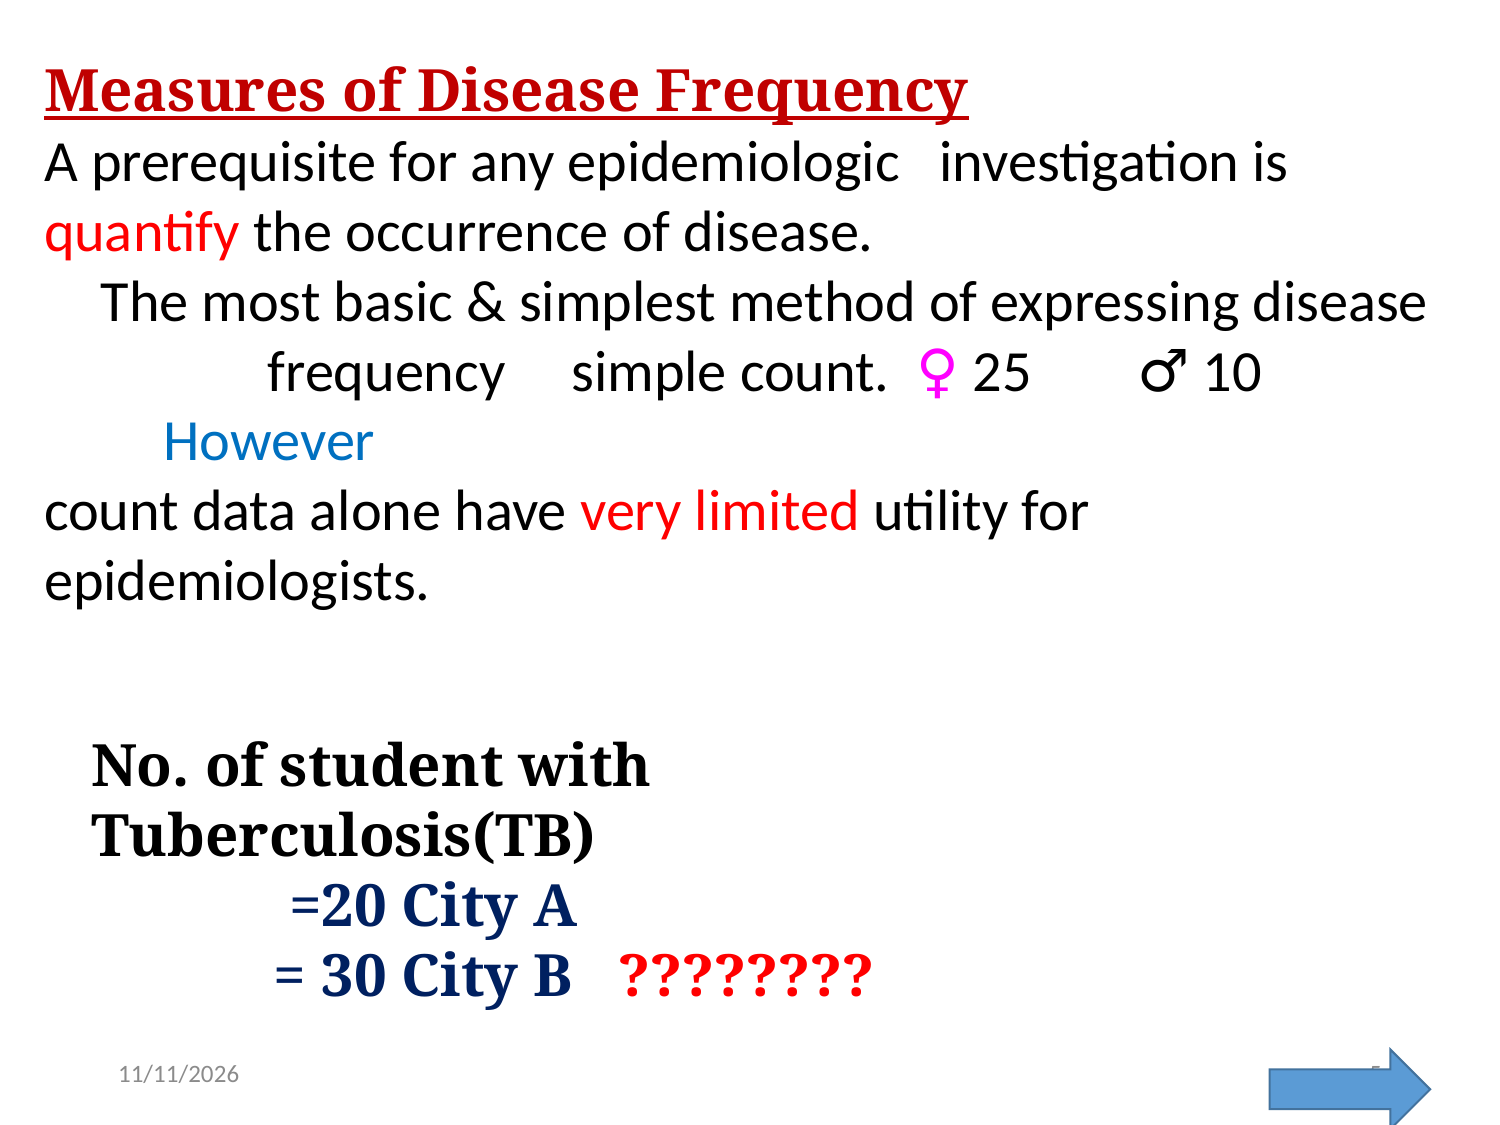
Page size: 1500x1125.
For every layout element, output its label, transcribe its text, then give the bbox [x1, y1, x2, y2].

text_box Measures of Disease Frequency A prerequisite for any epidemiologic investigation is quantify the occurrence of disease. The most basic & simplest method of expressing disease frequency simple count. ♀ 25 ♂ 10 However count data alone have very limited utility for epidemiologists. [29, 45, 1500, 620]
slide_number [103, 1042, 441, 1103]
slide_number 5 [1059, 1042, 1397, 1103]
text_box [1268, 1054, 1432, 1125]
text_box No. of student with Tuberculosis(TB) =20 City A = 30 City B ???????? [76, 720, 1084, 1016]
